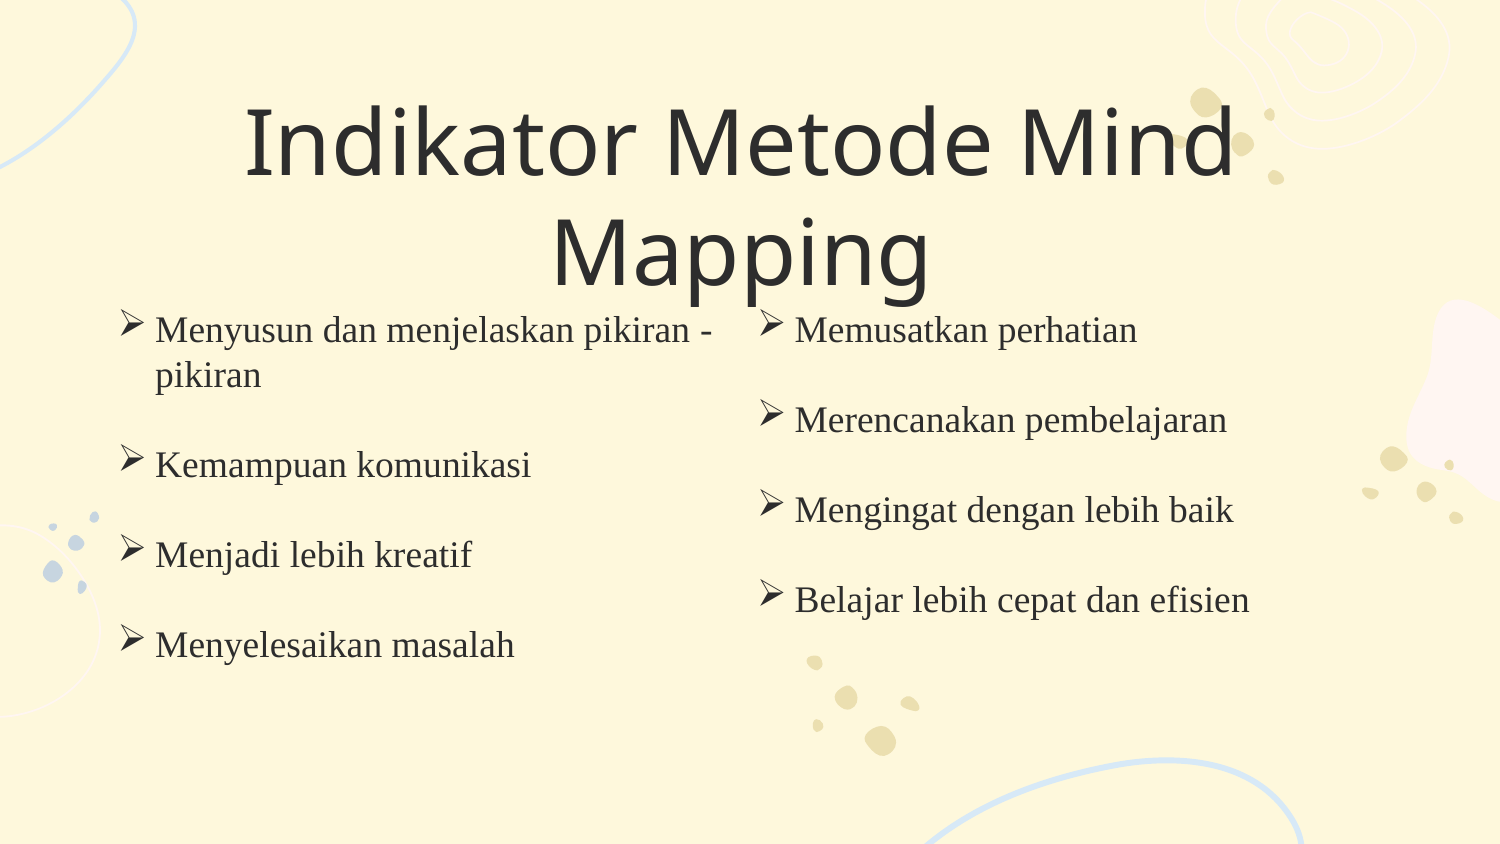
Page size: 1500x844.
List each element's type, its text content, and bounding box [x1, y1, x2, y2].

title Indikator Metode Mind Mapping [167, 68, 1316, 164]
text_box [1168, 88, 1292, 196]
subtitle Menyusun dan menjelaskan pikiran - pikiran Kemampuan komunikasi Menjadi lebih kreatif Menyelesaikan masalah Memusatkan perhatian Merencanakan pembelajaran Mengingat dengan lebih baik Belajar lebih cepat dan efisien [102, 244, 1412, 705]
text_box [797, 647, 921, 754]
